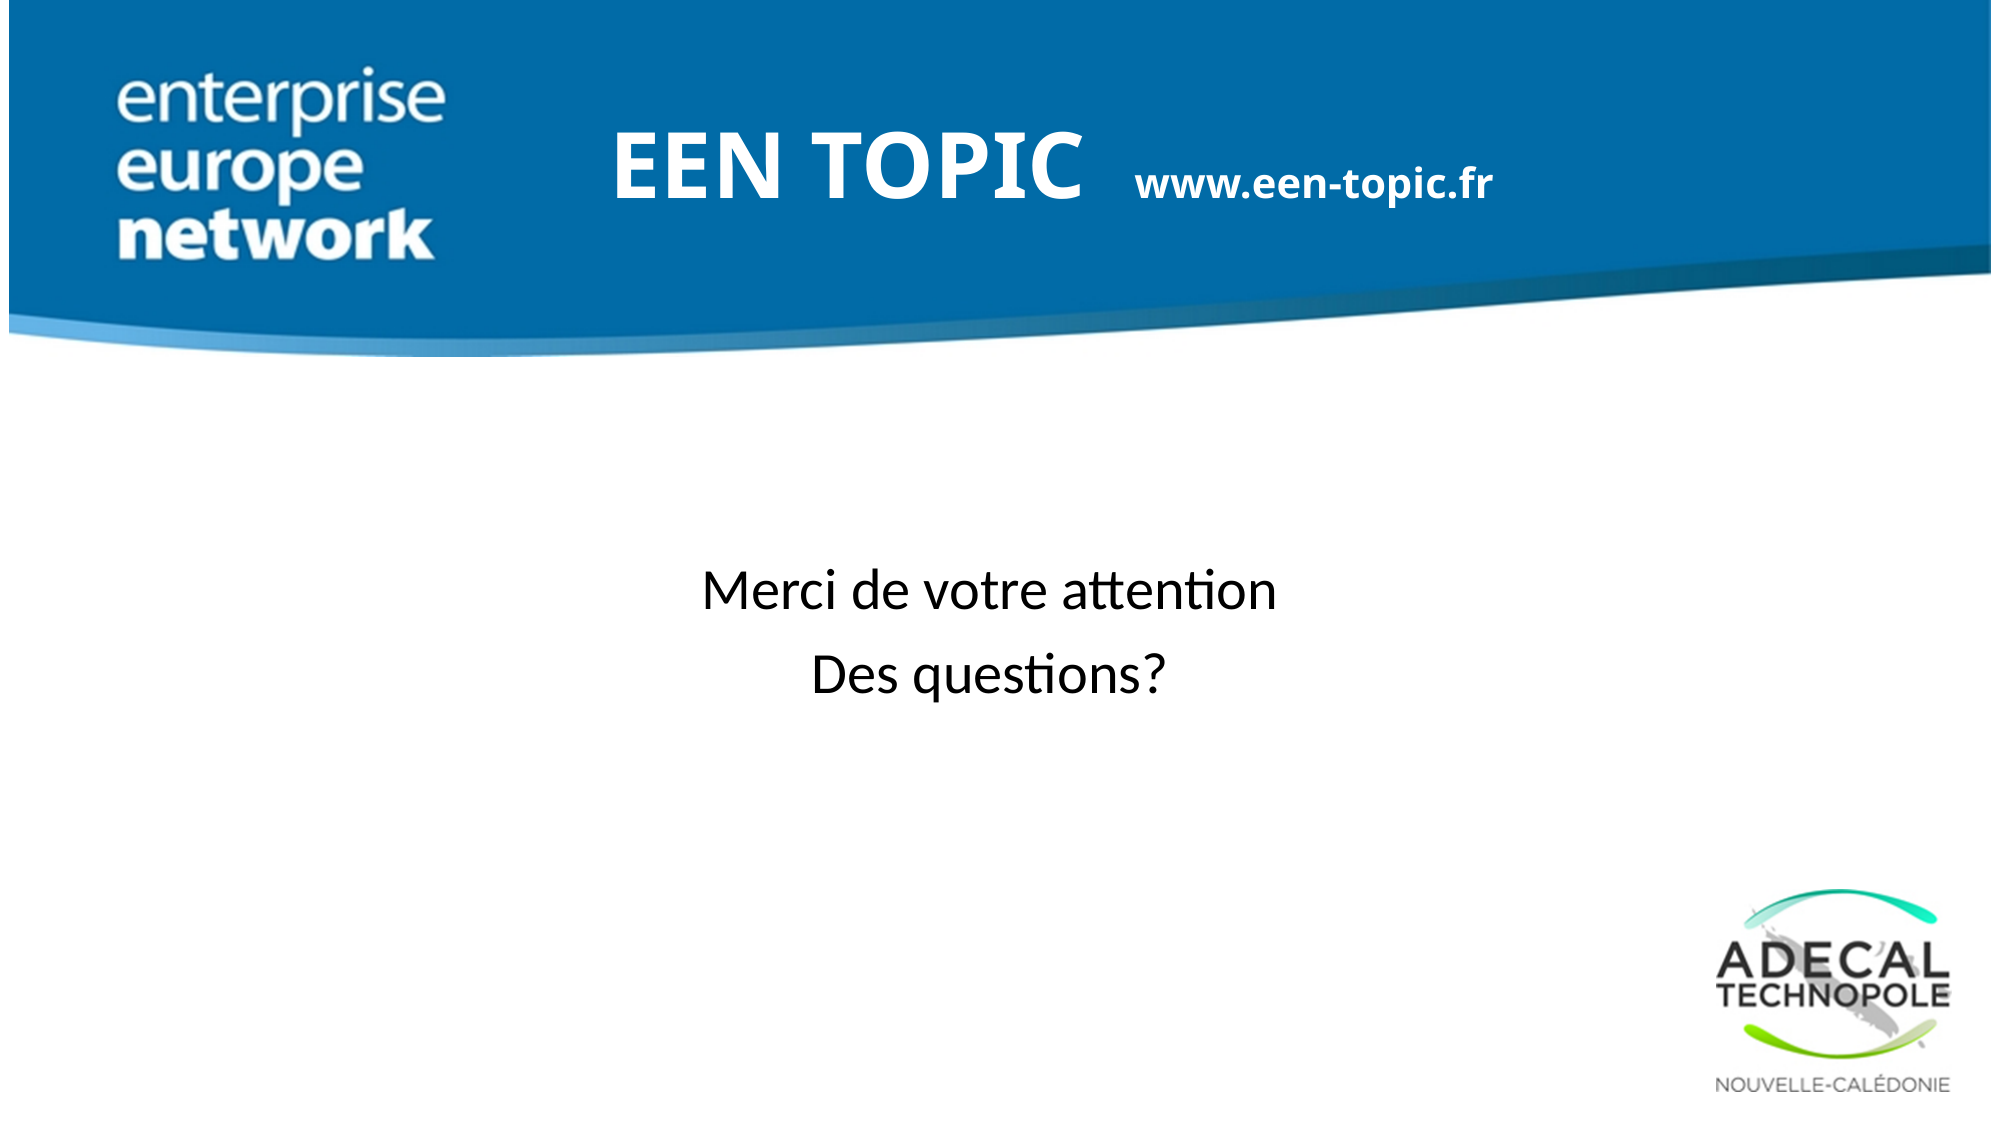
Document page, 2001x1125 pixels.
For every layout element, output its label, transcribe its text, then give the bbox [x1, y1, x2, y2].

picture [1716, 889, 1952, 1092]
text_box Merci de votre attention Des questions? [127, 377, 1853, 1092]
picture [9, 0, 1991, 357]
